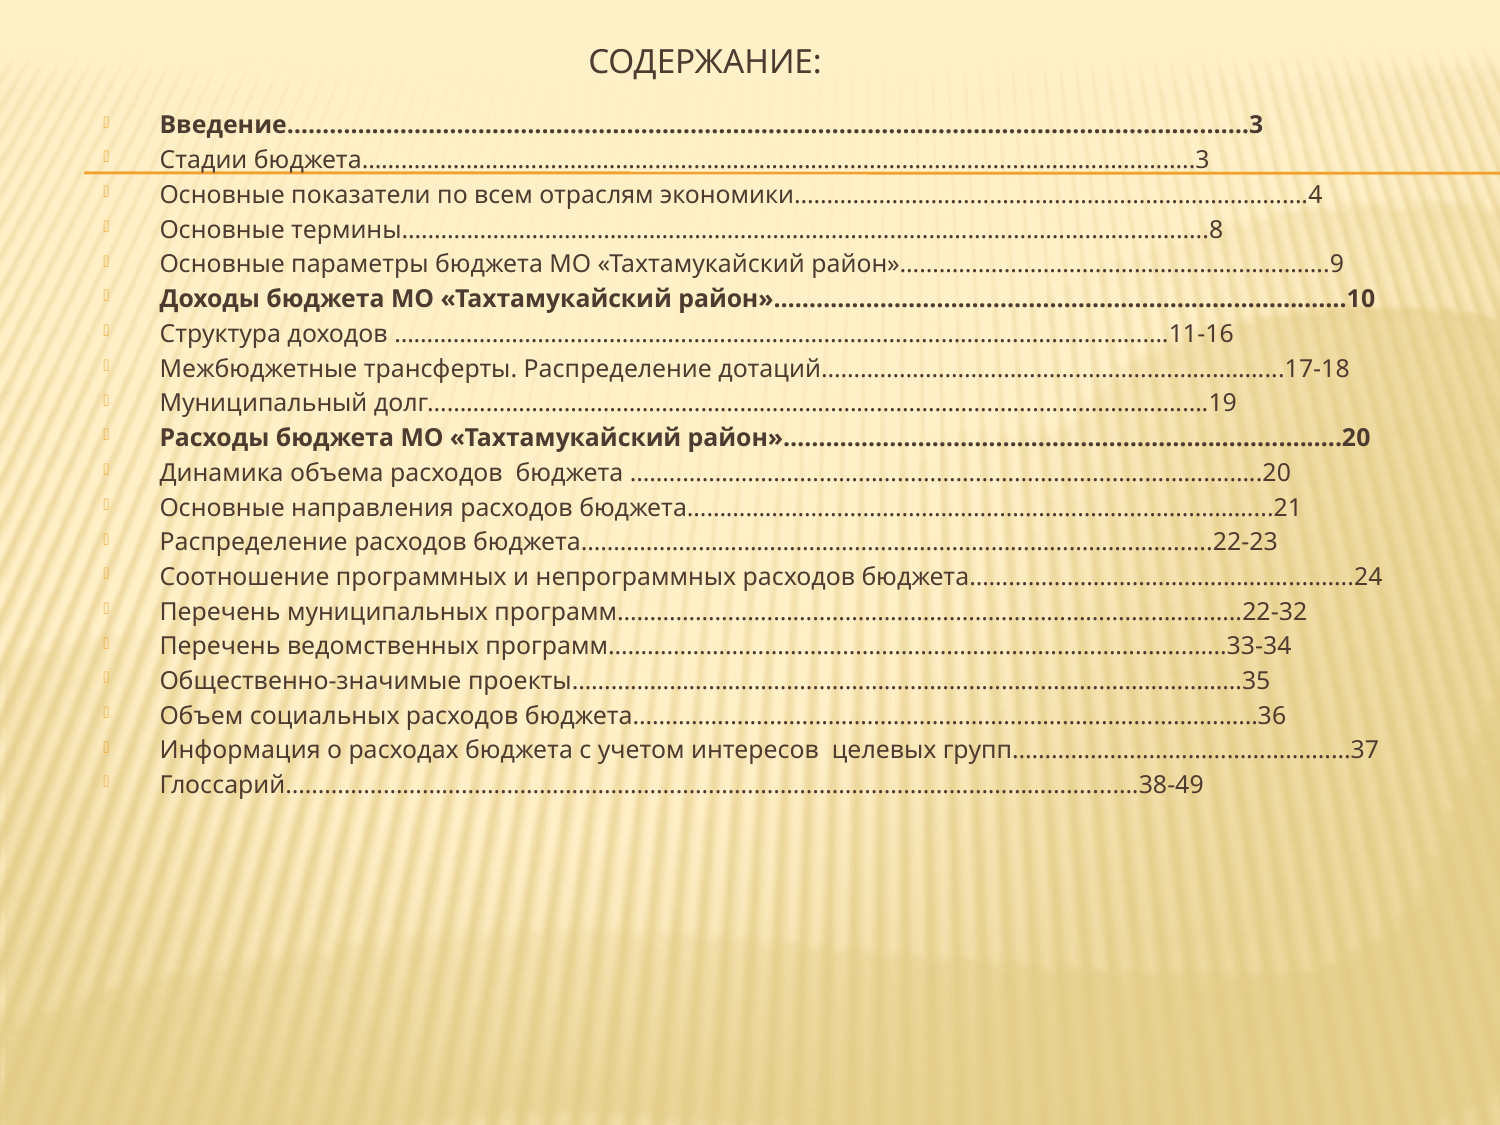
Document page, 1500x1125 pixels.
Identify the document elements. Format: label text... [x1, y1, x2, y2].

list Введение……………………………………………………………………………………………………………….………3 Стадии бюджета………………………………………………………………………………………..………………….…..3 Основные показатели по всем отраслям экономики…………………………………………………………………….4 Основные термины…………………………………………………………………………………………….………….…..8 Основные параметры бюджета МО «Тахтамукайский район»…………………………………….…………………..9 Доходы бюджета МО «Тахтамукайский район»………………………………………….…….…………………….10 Структура доходов ………………………………………………………………………………………….…………….11-16 Межбюджетные трансферты. Распределение дотаций………………………………….………..…………….....17-18 Муниципальный долг…………………………………………………………………………………….……………….….19 Расходы бюджета МО «Тахтамукайский район»…………………………………………………….………….…..20 Динамика объема расходов бюджета ……..……………………………………………………………..……….……..20 Основные направления расходов бюджета……………………………………………………………..……………....21 Распределение расходов бюджета………………………………………………………………………….…….…..22-23 Соотношение программных и непрограммных расходов бюджета…………………………………………...……..24 Перечень муниципальных программ……………………………………………………………………….…………..22-32 Перечень ведомственных программ……………………………………………………………………………..……33-34 Общественно-значимые проекты………………………………………………………………………………….………35 Объем социальных расходов бюджета……………………………………………………………………..……….……36 Информация о расходах бюджета с учетом интересов целевых групп……………………………………….……37 Глоссарий……………………………………………………………………………………………………………....….38-49 [88, 101, 1459, 1083]
title СОДЕРЖАНИЕ: [171, 30, 1240, 90]
